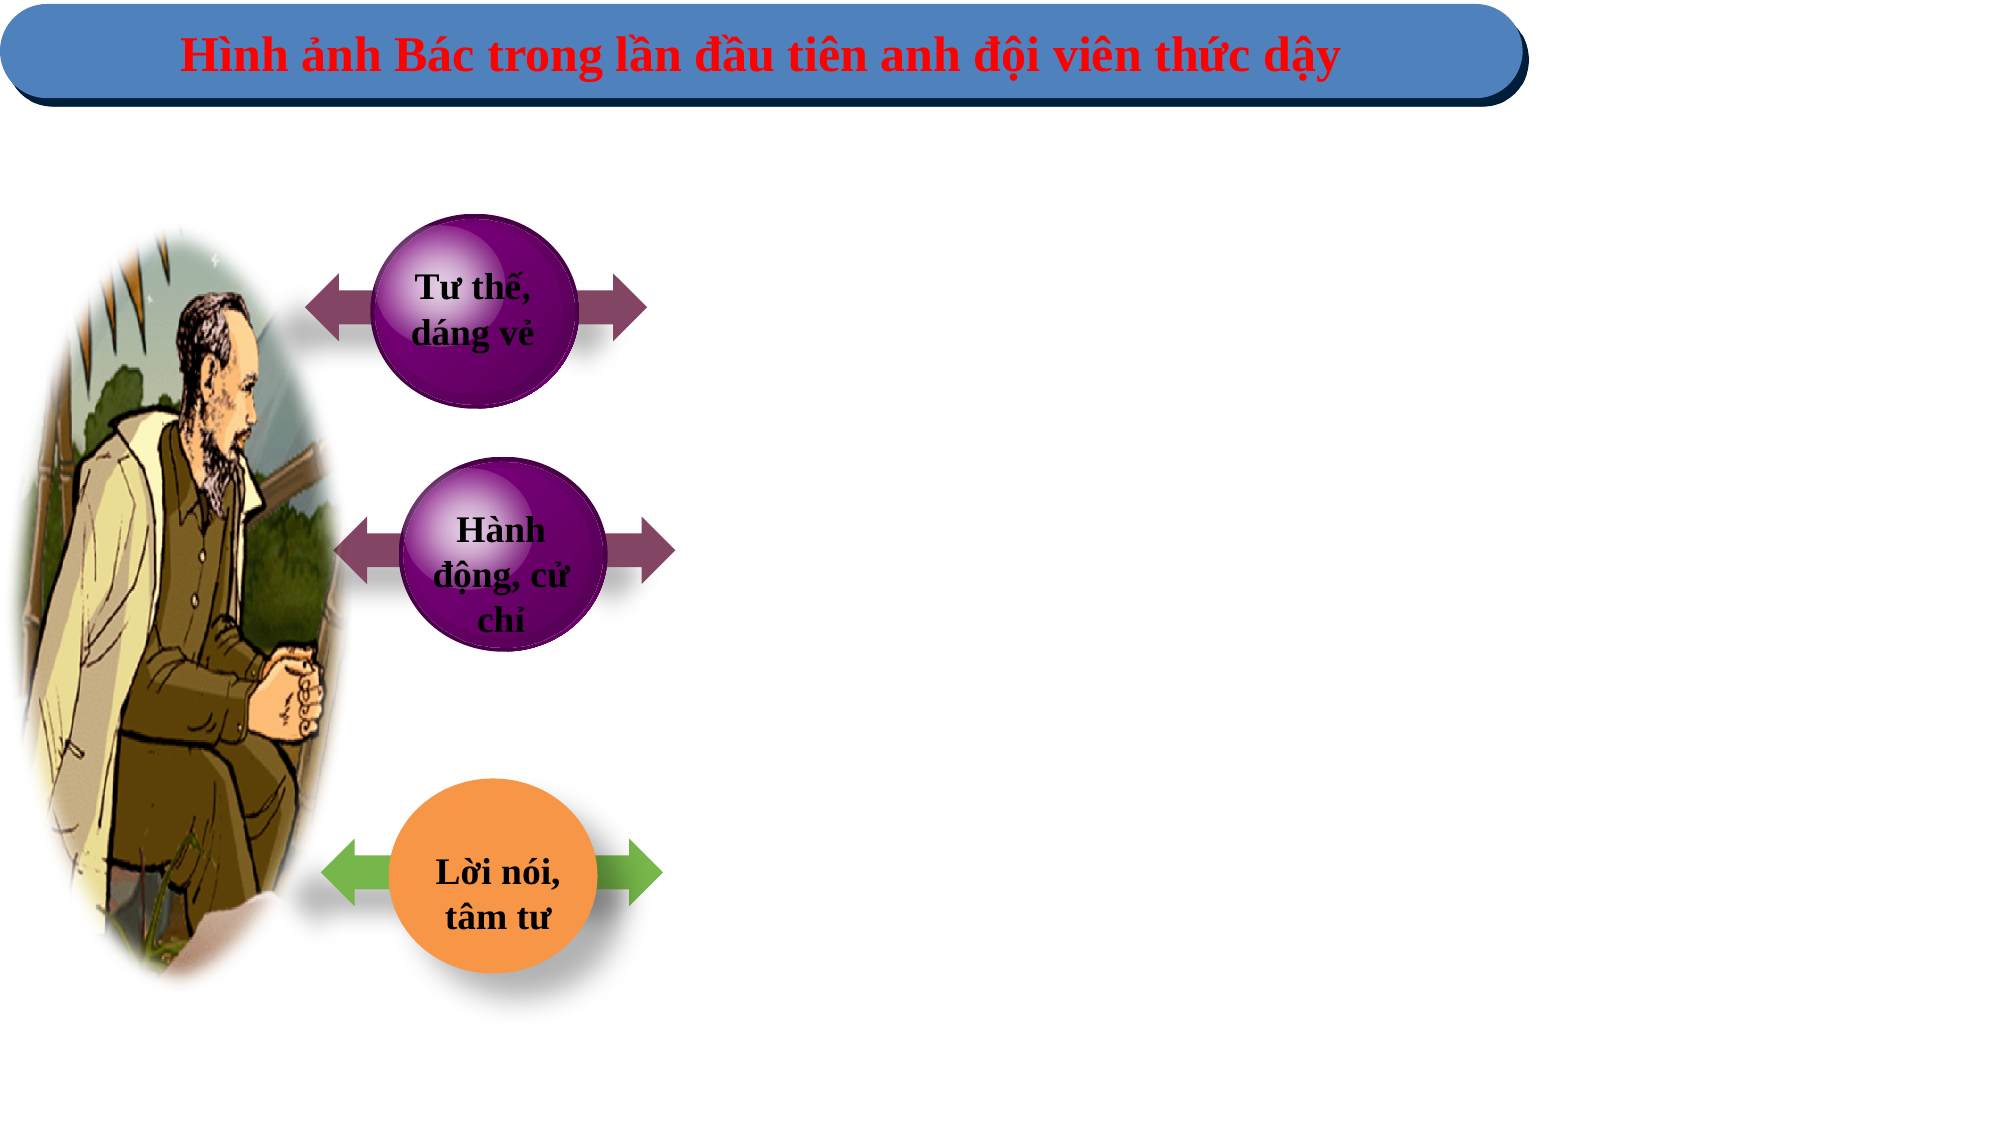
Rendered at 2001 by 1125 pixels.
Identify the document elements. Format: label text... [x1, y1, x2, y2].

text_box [356, 778, 664, 974]
text_box Hình ảnh Bác trong lần đầu tiên anh đội viên thức dậy [0, 3, 1523, 99]
picture [5, 220, 352, 994]
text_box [304, 213, 648, 409]
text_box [356, 456, 676, 652]
